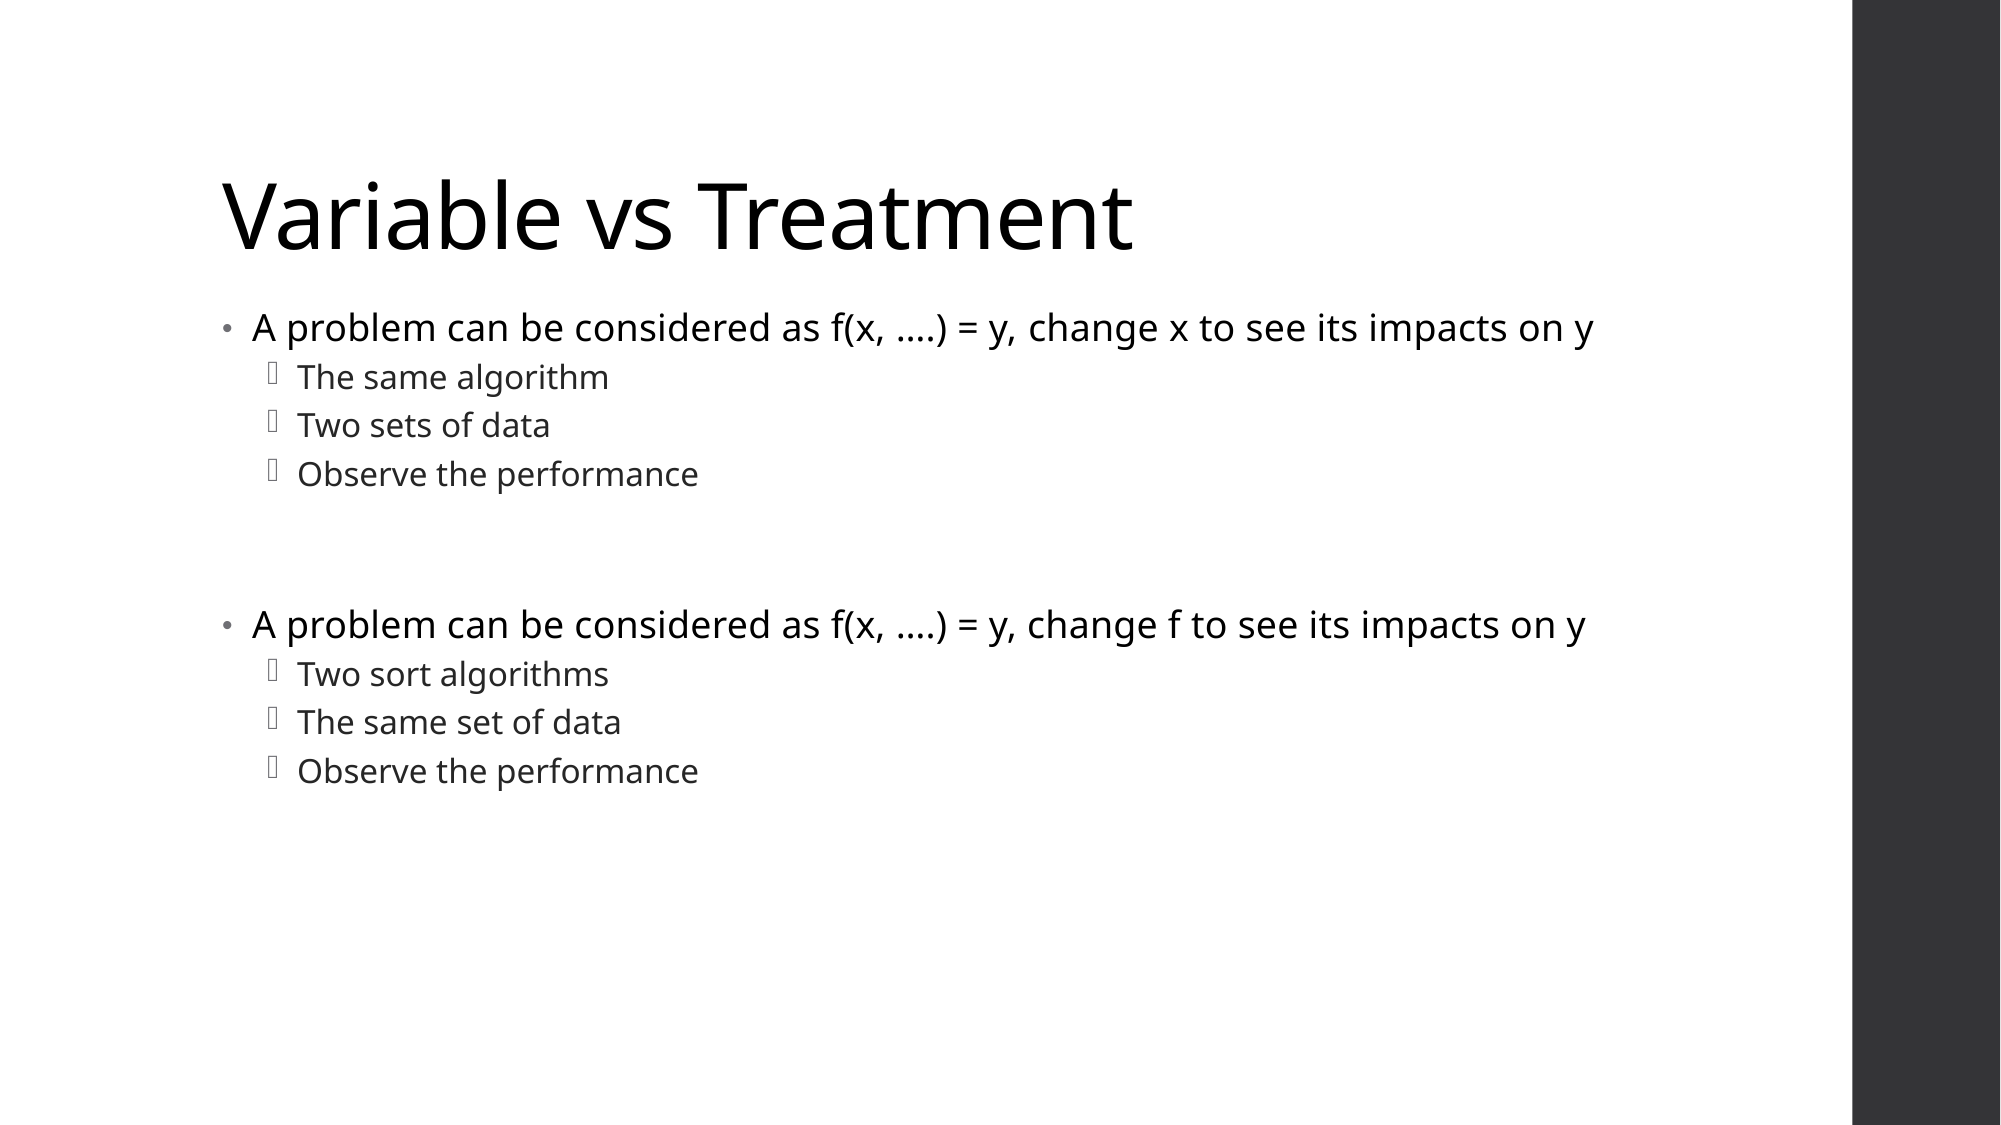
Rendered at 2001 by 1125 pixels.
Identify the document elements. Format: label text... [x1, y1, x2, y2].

title Variable vs Treatment [206, 60, 1797, 278]
list A problem can be considered as f(x, ….) = y, change x to see its impacts on y The same algorithm Two sets of data Observe the performance A problem can be considered as f(x, ….) = y, change f to see its impacts on y Two sort algorithms The same set of data Observe the performance [206, 299, 1617, 1014]
